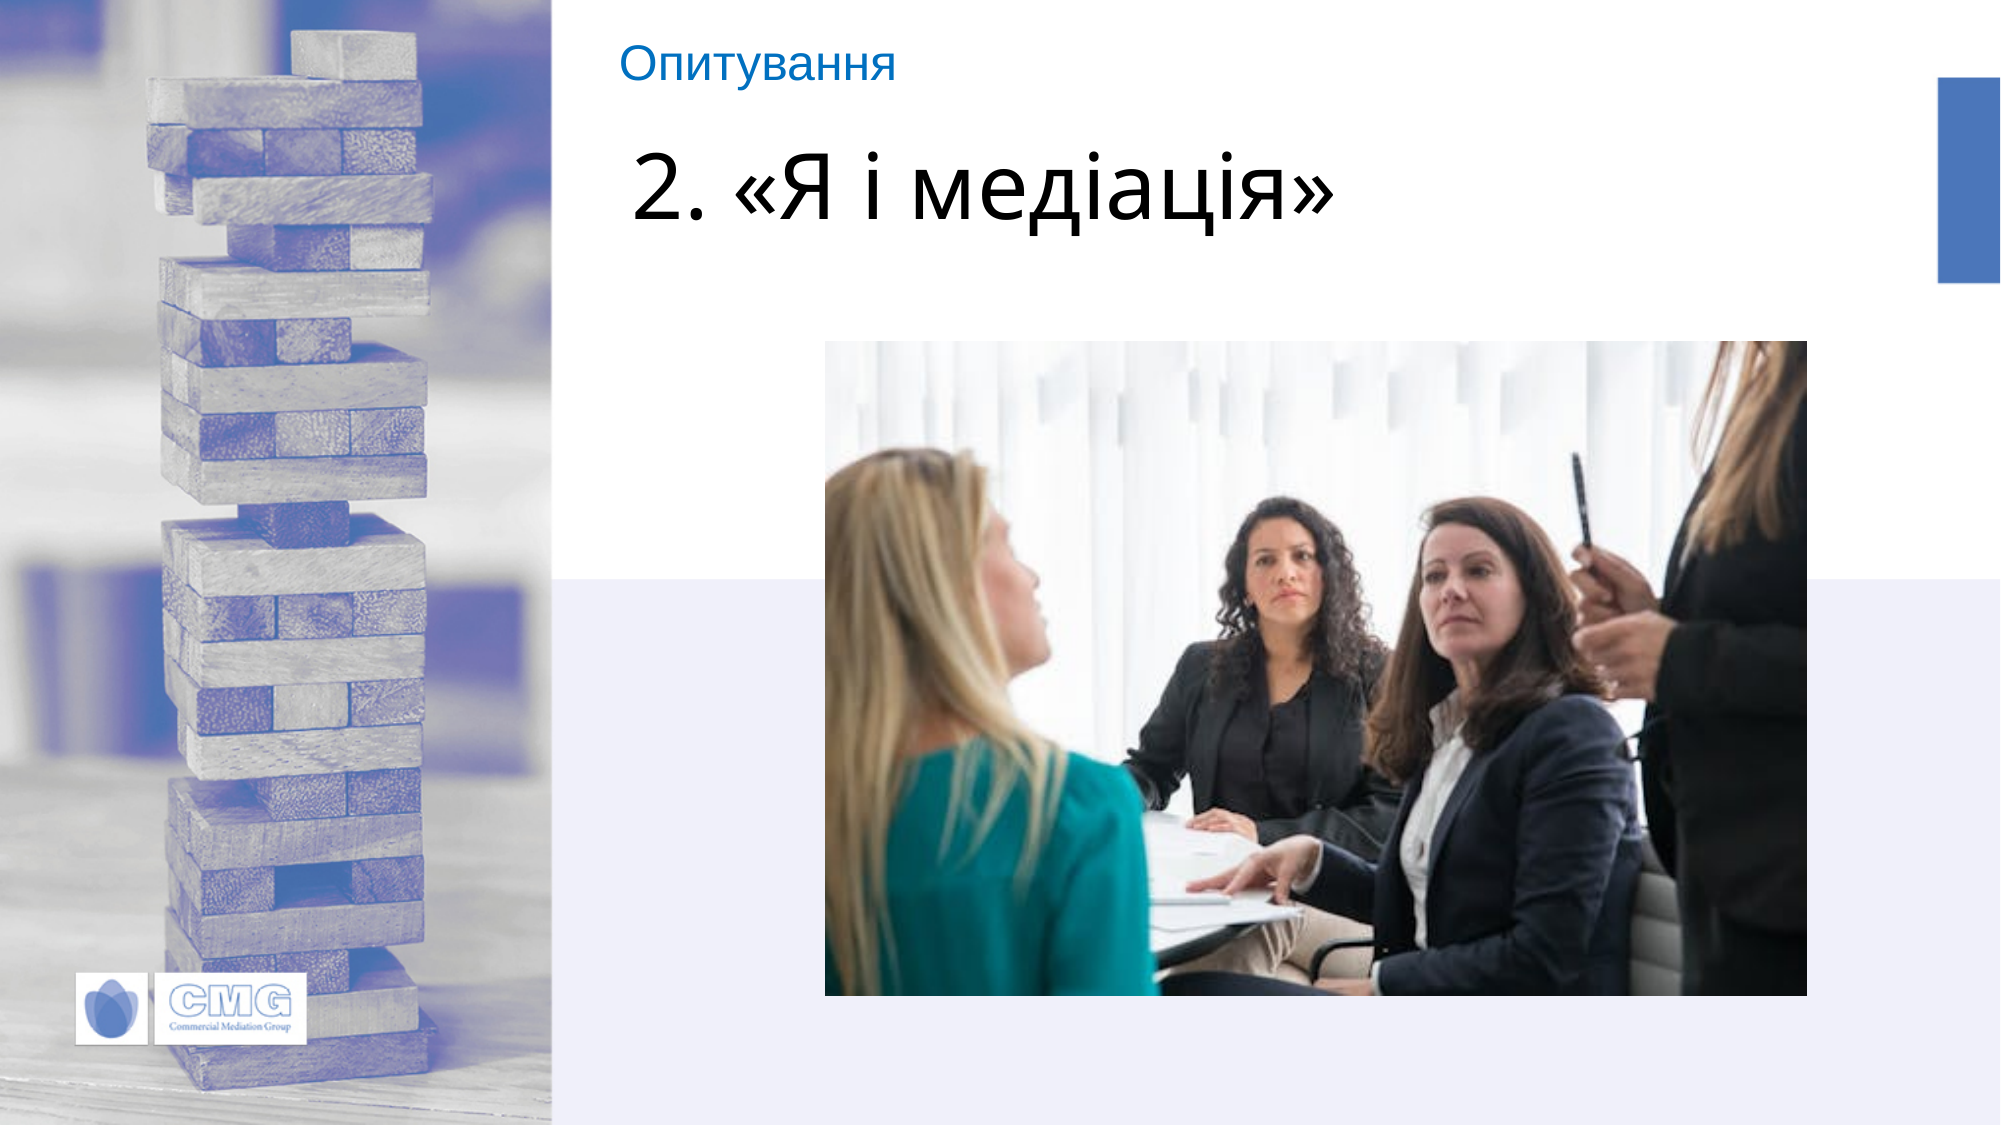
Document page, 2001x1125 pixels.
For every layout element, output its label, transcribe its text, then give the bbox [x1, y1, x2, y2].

title 2. «Я і медіація» [616, 115, 1897, 265]
picture [0, 0, 2001, 1125]
list Опитування [603, 29, 1079, 99]
